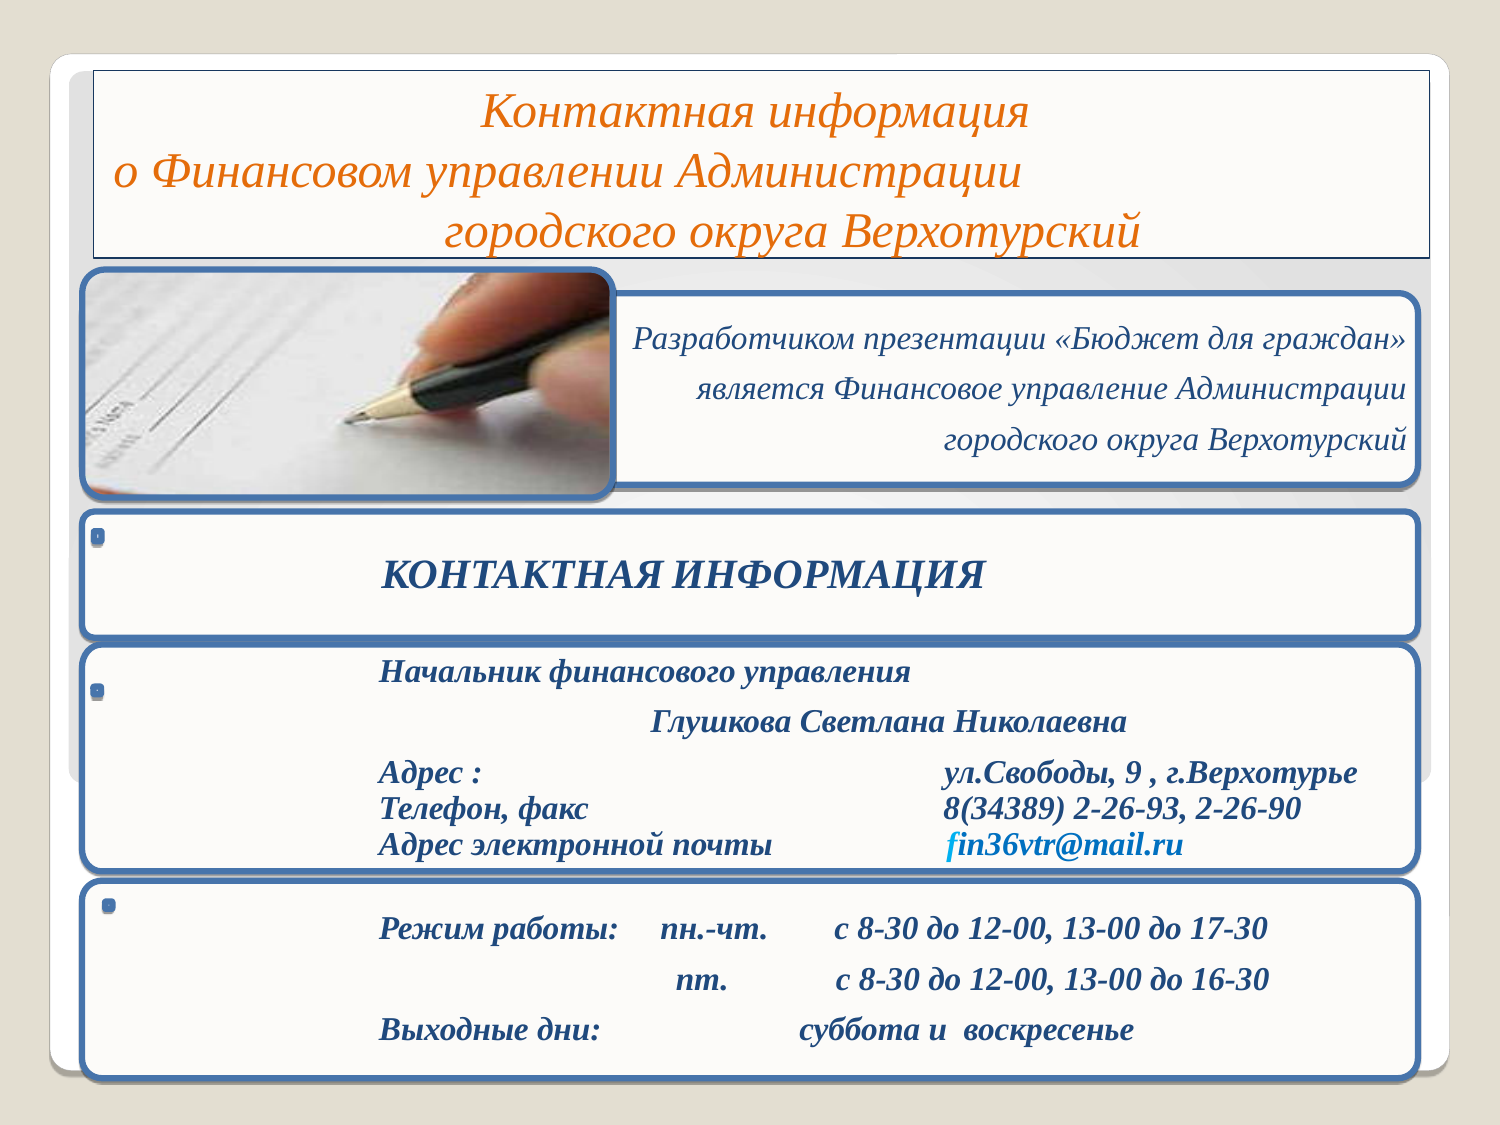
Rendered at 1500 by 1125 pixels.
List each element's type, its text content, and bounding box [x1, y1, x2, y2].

title Контактная информация о Финансовом управлении Администрации городского округа Верхотурский [93, 70, 1430, 258]
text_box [81, 269, 1419, 1079]
